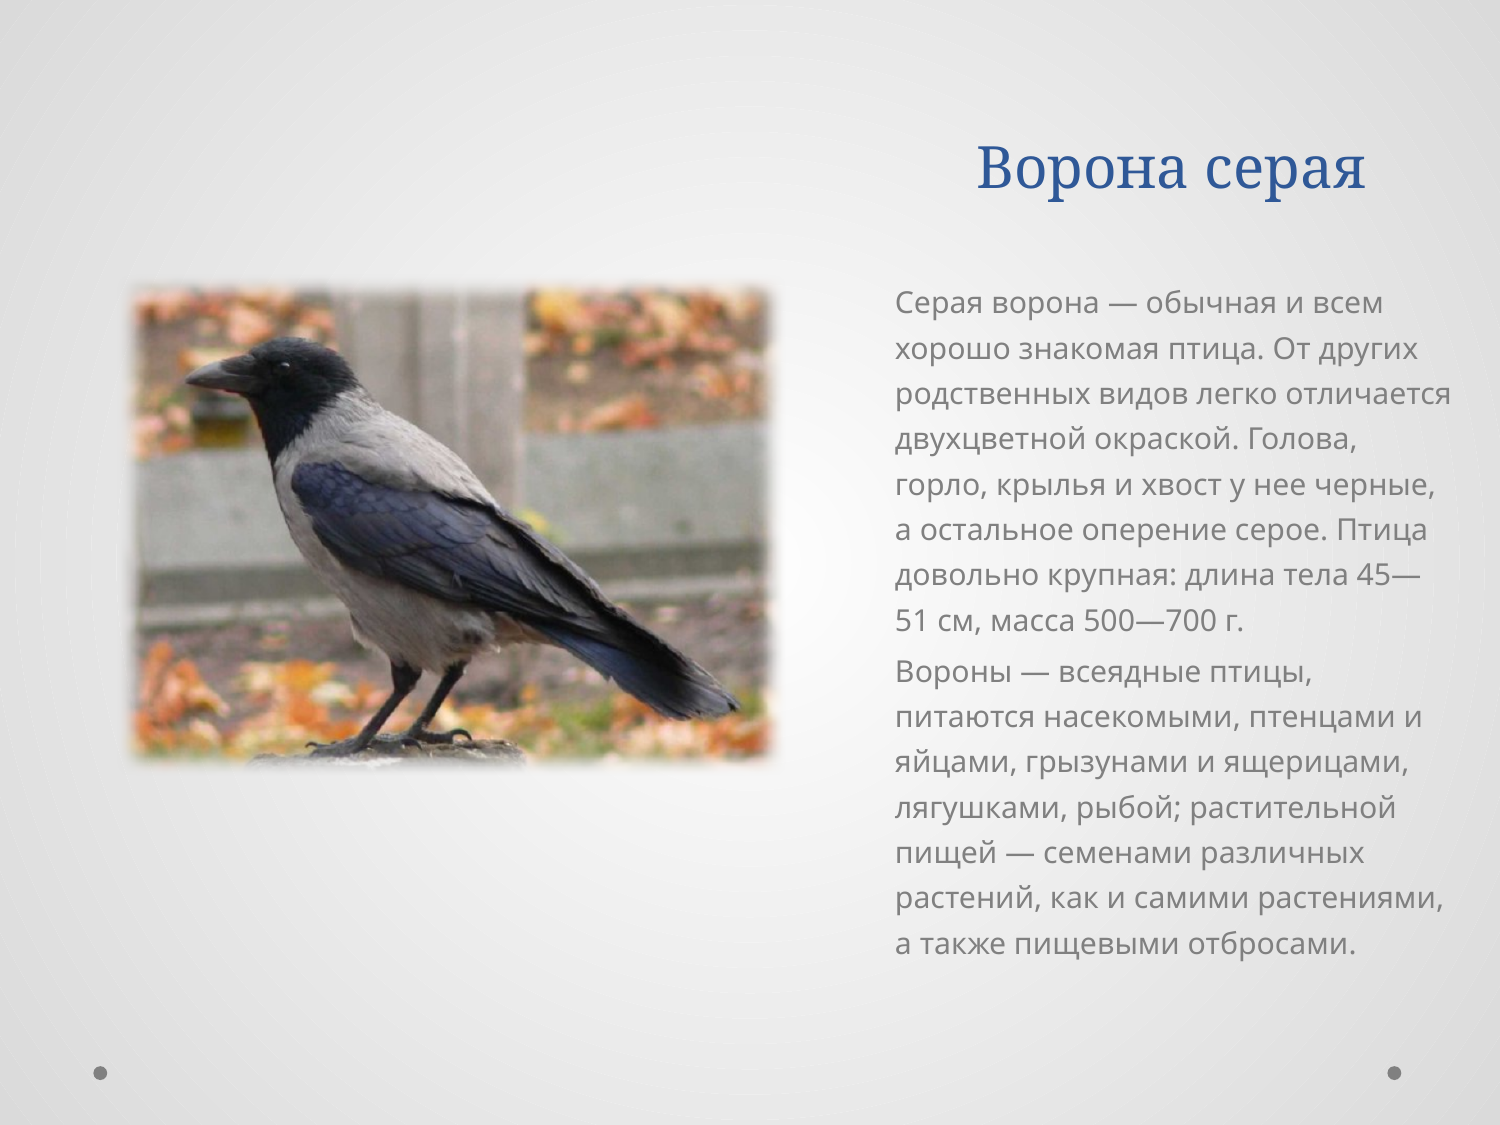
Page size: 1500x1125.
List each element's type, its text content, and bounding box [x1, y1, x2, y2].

list Серая ворона — обычная и всем хорошо знакомая птица. От других родственных видов легко отличается двухцветной окраской. Голова, горло, крылья и хвост у нее черные, а остальное оперение серое. Птица довольно крупная: длина тела 45—51 см, масса 500—700 г. Вороны — всеядные птицы, питаются насекомыми, птенцами и яйцами, грызунами и ящерицами, лягушками, рыбой; растительной пищей — семенами различных растений, как и самими растениями, а также пищевыми отбросами. [879, 267, 1468, 976]
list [117, 274, 786, 776]
title Ворона серая [879, 43, 1463, 209]
